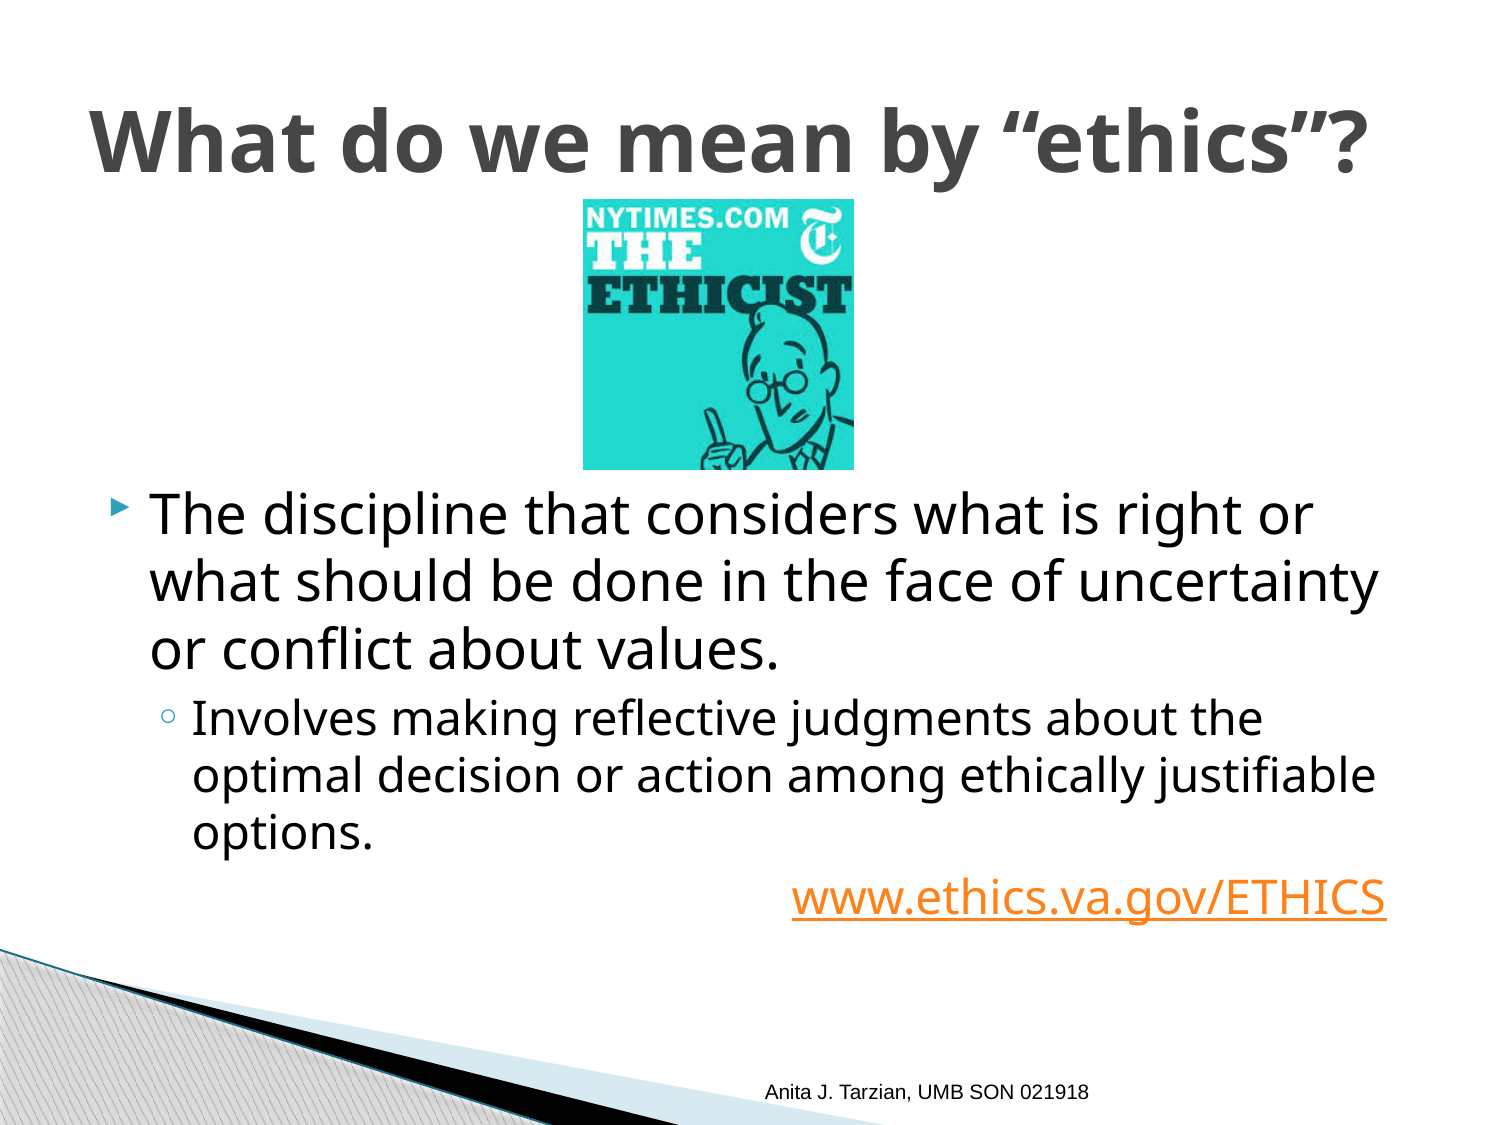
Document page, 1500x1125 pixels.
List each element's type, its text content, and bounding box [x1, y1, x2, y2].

list The discipline that considers what is right or what should be done in the face of uncertainty or conflict about values. Involves making reflective judgments about the optimal decision or action among ethically justifiable options. www.ethics.va.gov/ETHICS [75, 243, 1425, 986]
picture [583, 199, 854, 470]
footer Anita J. Tarzian, UMB SON 021918 [718, 1051, 1105, 1112]
title What do we mean by “ethics”? [75, 45, 1425, 233]
